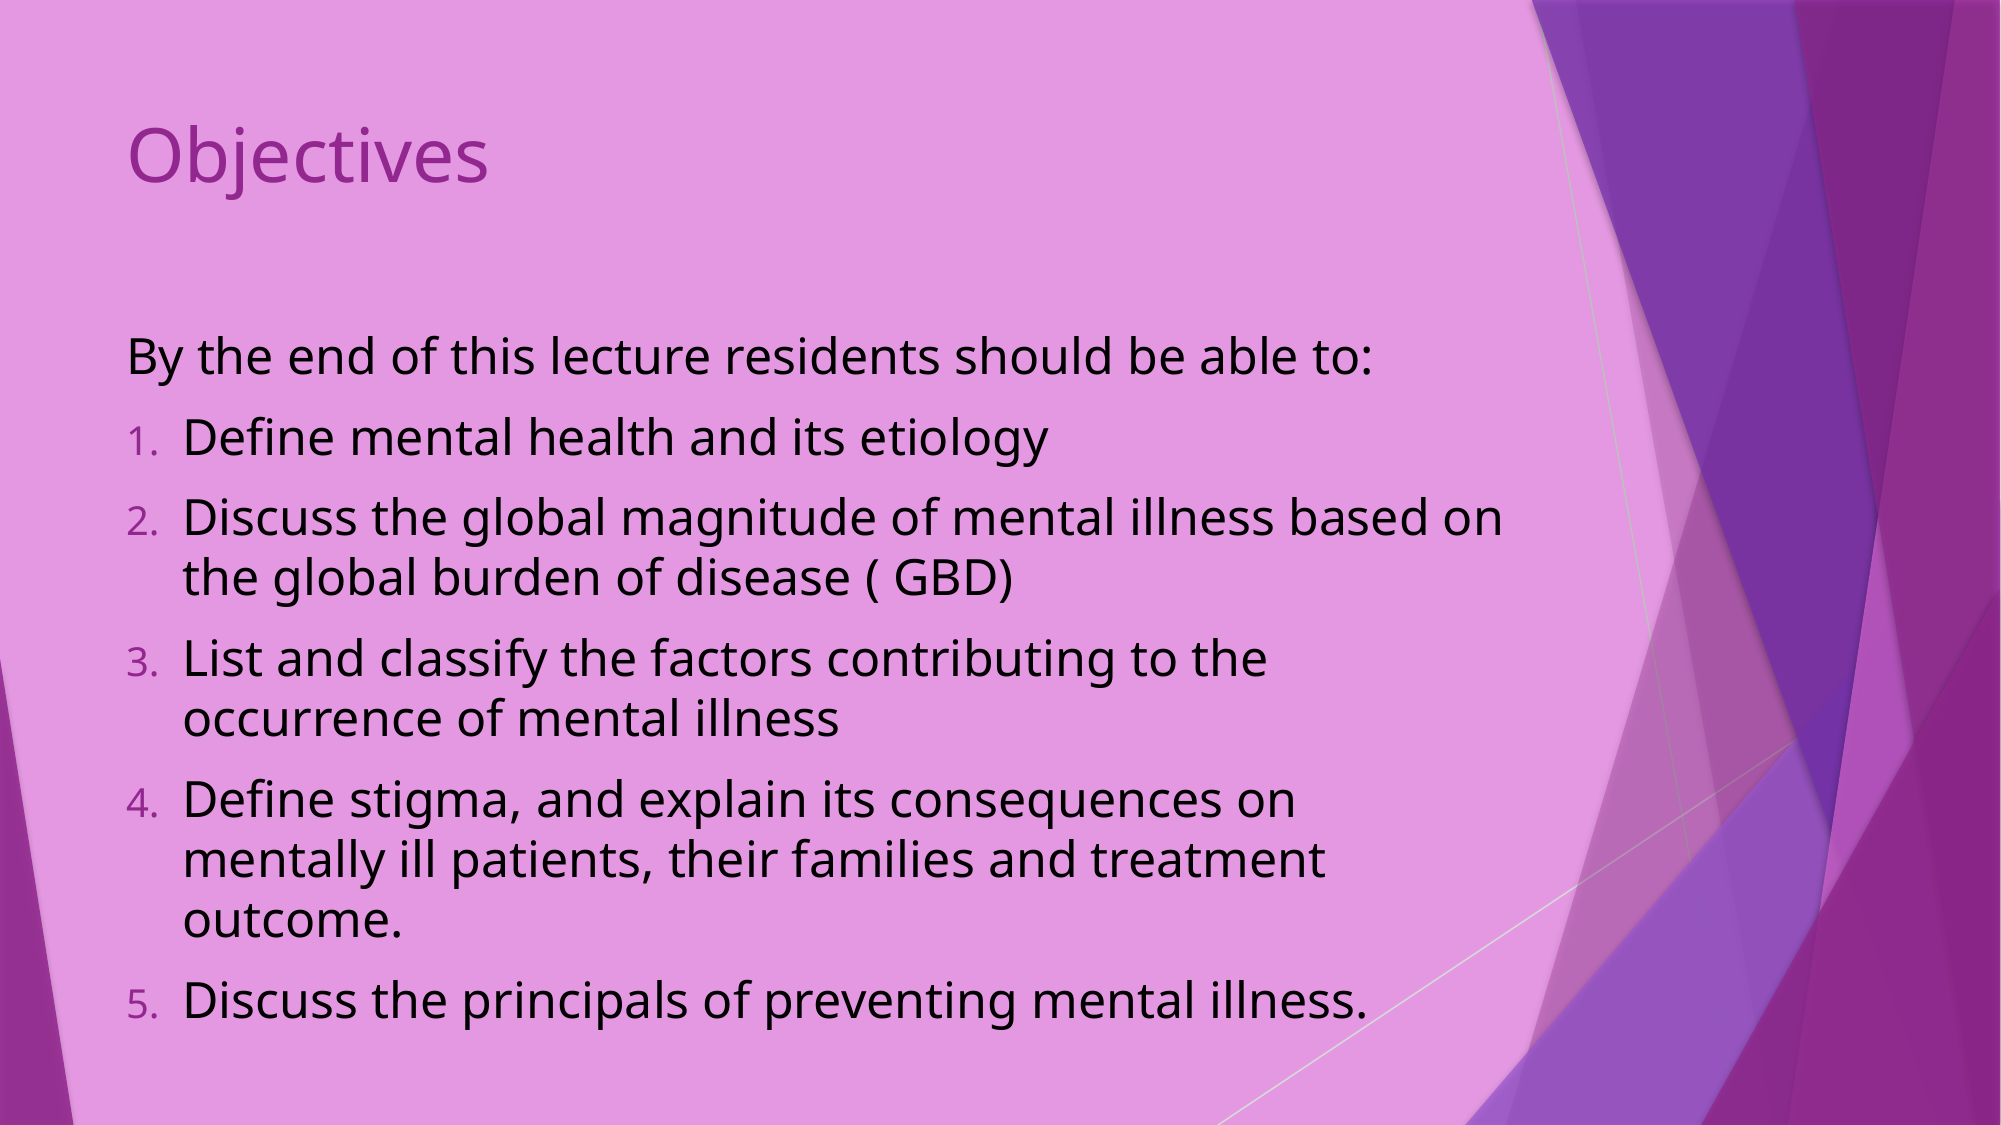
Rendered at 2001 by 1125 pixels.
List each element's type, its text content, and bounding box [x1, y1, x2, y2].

title Objectives [111, 99, 1522, 316]
list By the end of this lecture residents should be able to: Define mental health and its etiology Discuss the global magnitude of mental illness based on the global burden of disease ( GBD) List and classify the factors contributing to the occurrence of mental illness Define stigma, and explain its consequences on mentally ill patients, their families and treatment outcome. Discuss the principals of preventing mental illness. [111, 316, 1522, 954]
